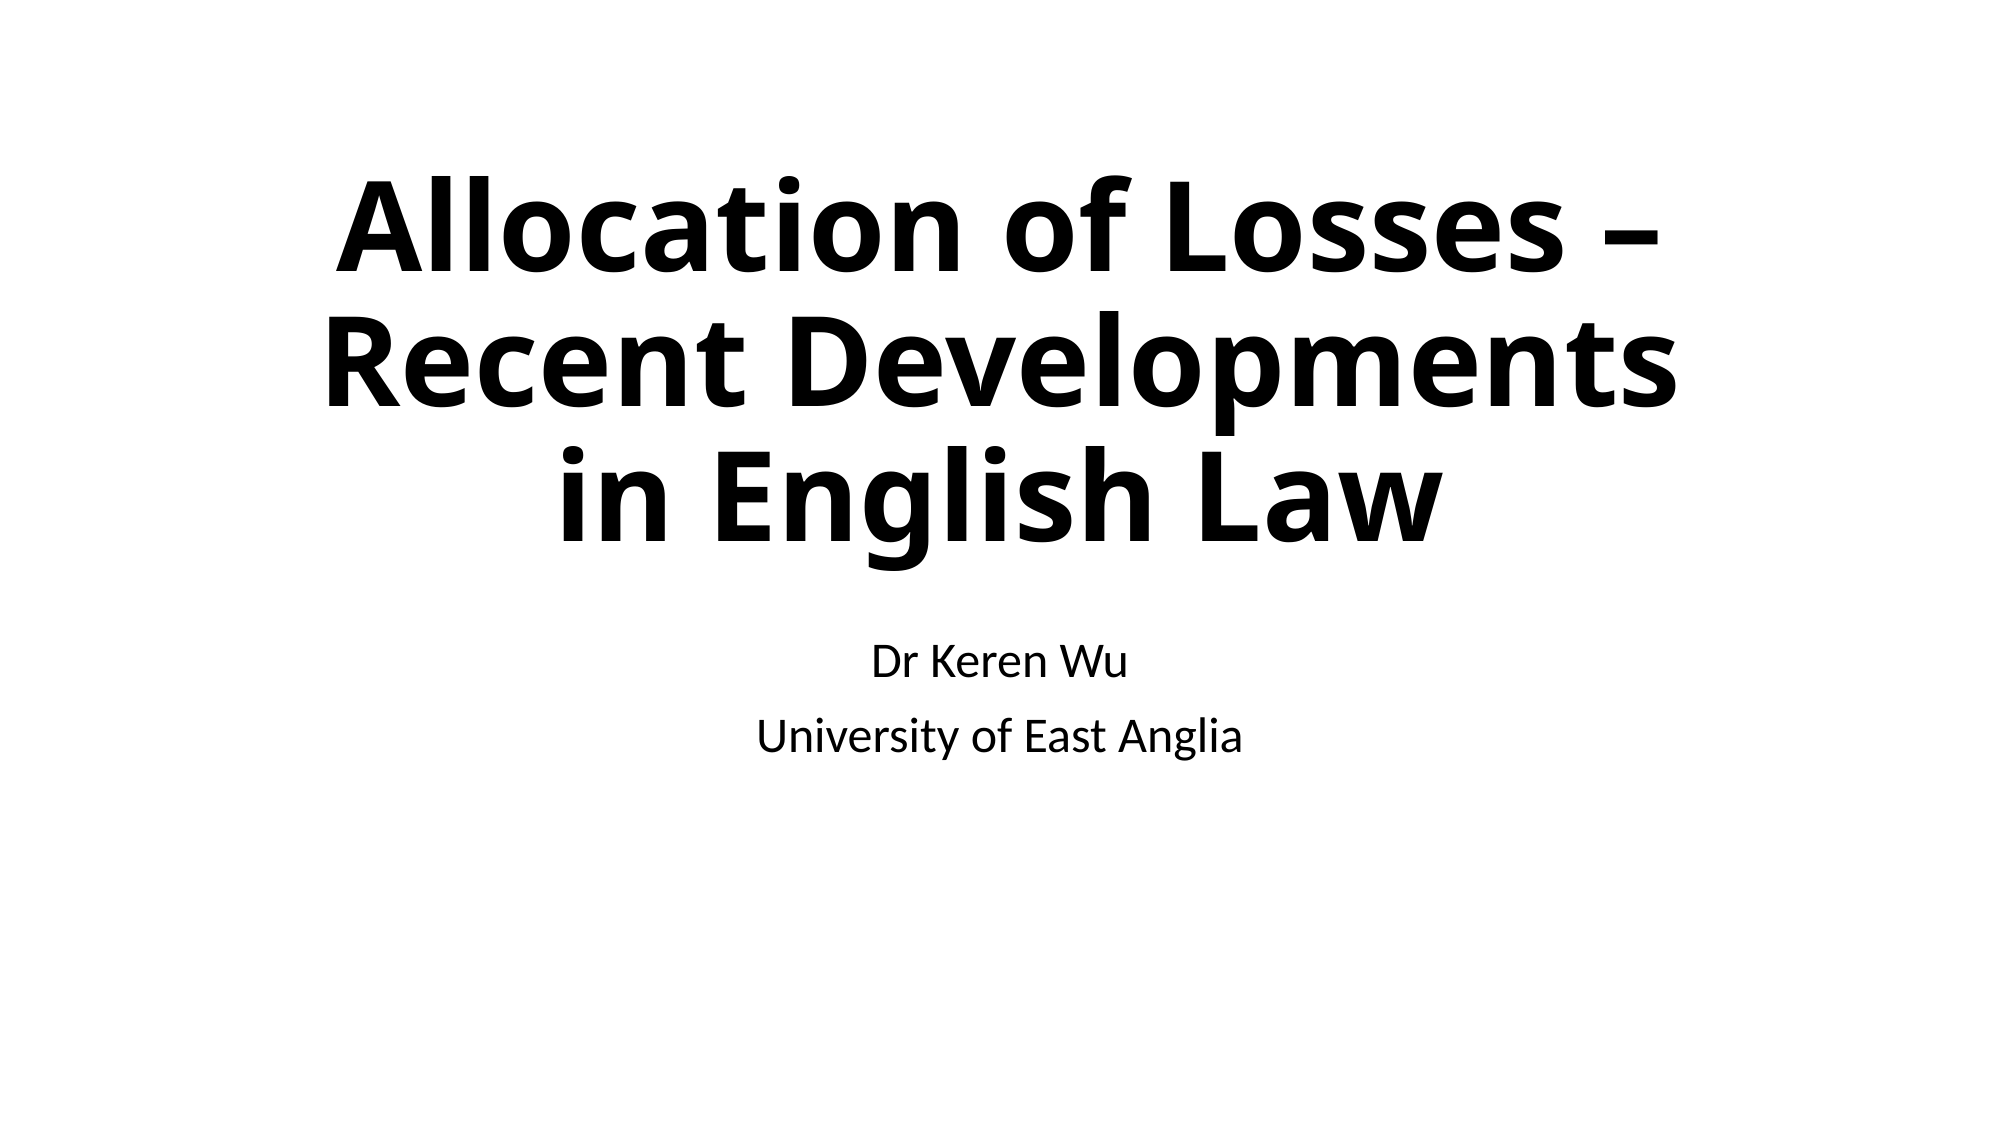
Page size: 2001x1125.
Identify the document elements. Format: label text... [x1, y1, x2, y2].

title Allocation of Losses – Recent Developments in English Law [249, 184, 1750, 576]
subtitle Dr Keren Wu University of East Anglia [249, 626, 1750, 899]
